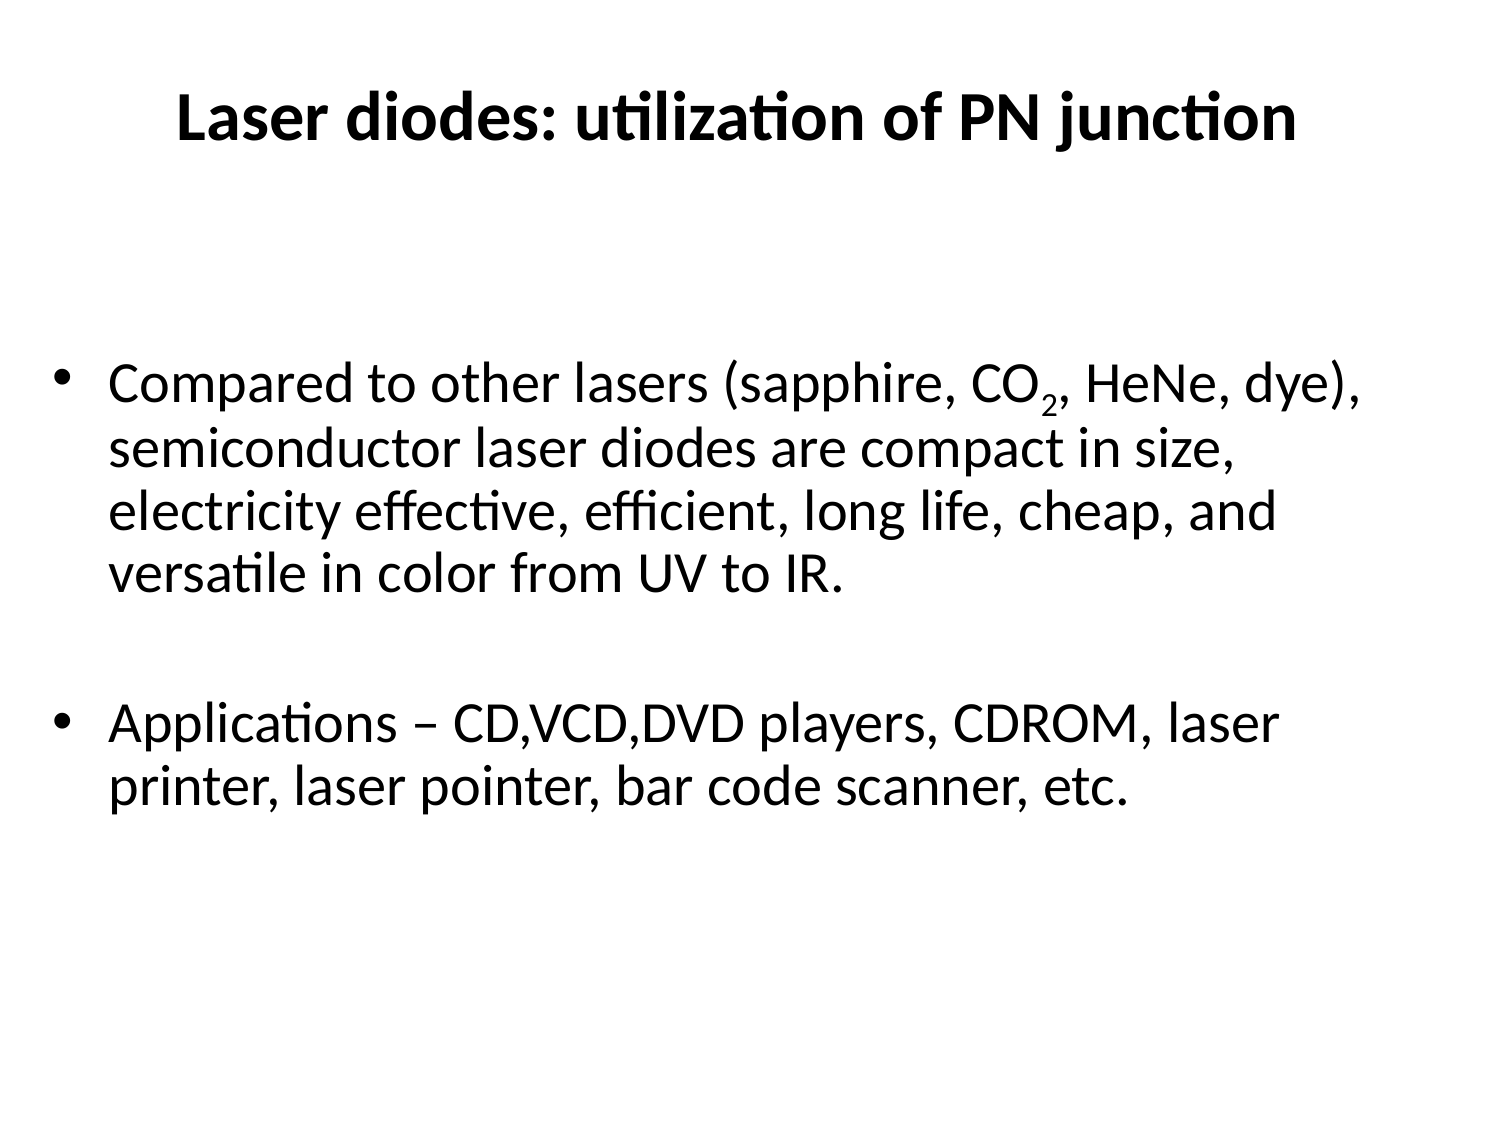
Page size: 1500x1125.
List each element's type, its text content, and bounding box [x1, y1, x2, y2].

list Compared to other lasers (sapphire, CO2, HeNe, dye), semiconductor laser diodes are compact in size, electricity effective, efficient, long life, cheap, and versatile in color from UV to IR. Applications – CD,VCD,DVD players, CDROM, laser printer, laser pointer, bar code scanner, etc. [37, 337, 1388, 1080]
title Laser diodes: utilization of PN junction [24, 62, 1452, 163]
